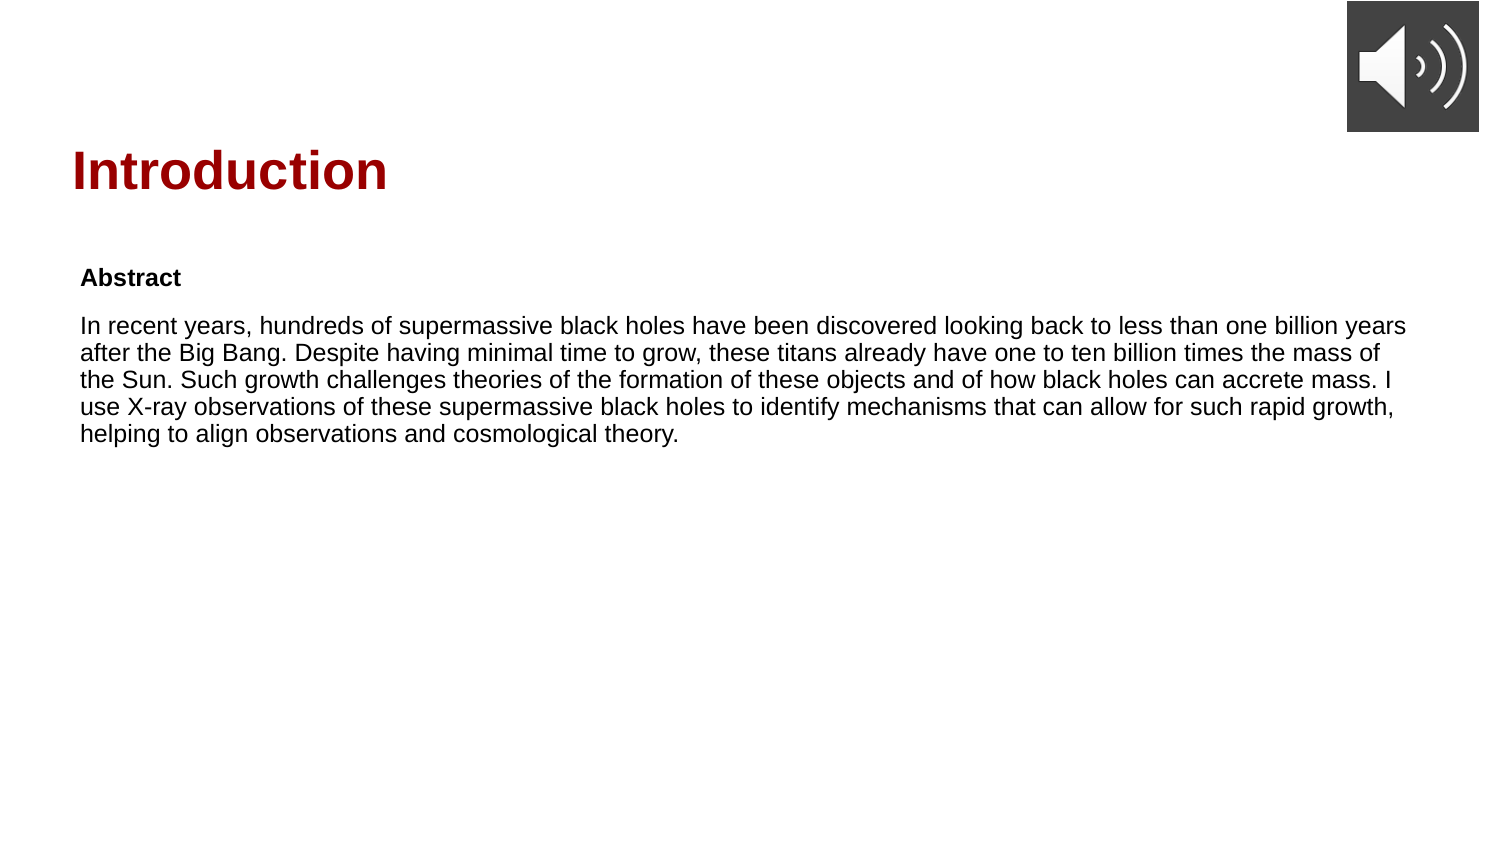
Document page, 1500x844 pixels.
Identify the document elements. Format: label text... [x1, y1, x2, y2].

list Abstract In recent years, hundreds of supermassive black holes have been discovered looking back to less than one billion years after the Big Bang. Despite having minimal time to grow, these titans already have one to ten billion times the mass of the Sun. Such growth challenges theories of the formation of these objects and of how black holes can accrete mass. I use X-ray observations of these supermassive black holes to identify mechanisms that can allow for such rapid growth, helping to align observations and cosmological theory. [65, 257, 1436, 798]
list Introduction [57, 135, 1445, 206]
picture [1346, 0, 1480, 134]
